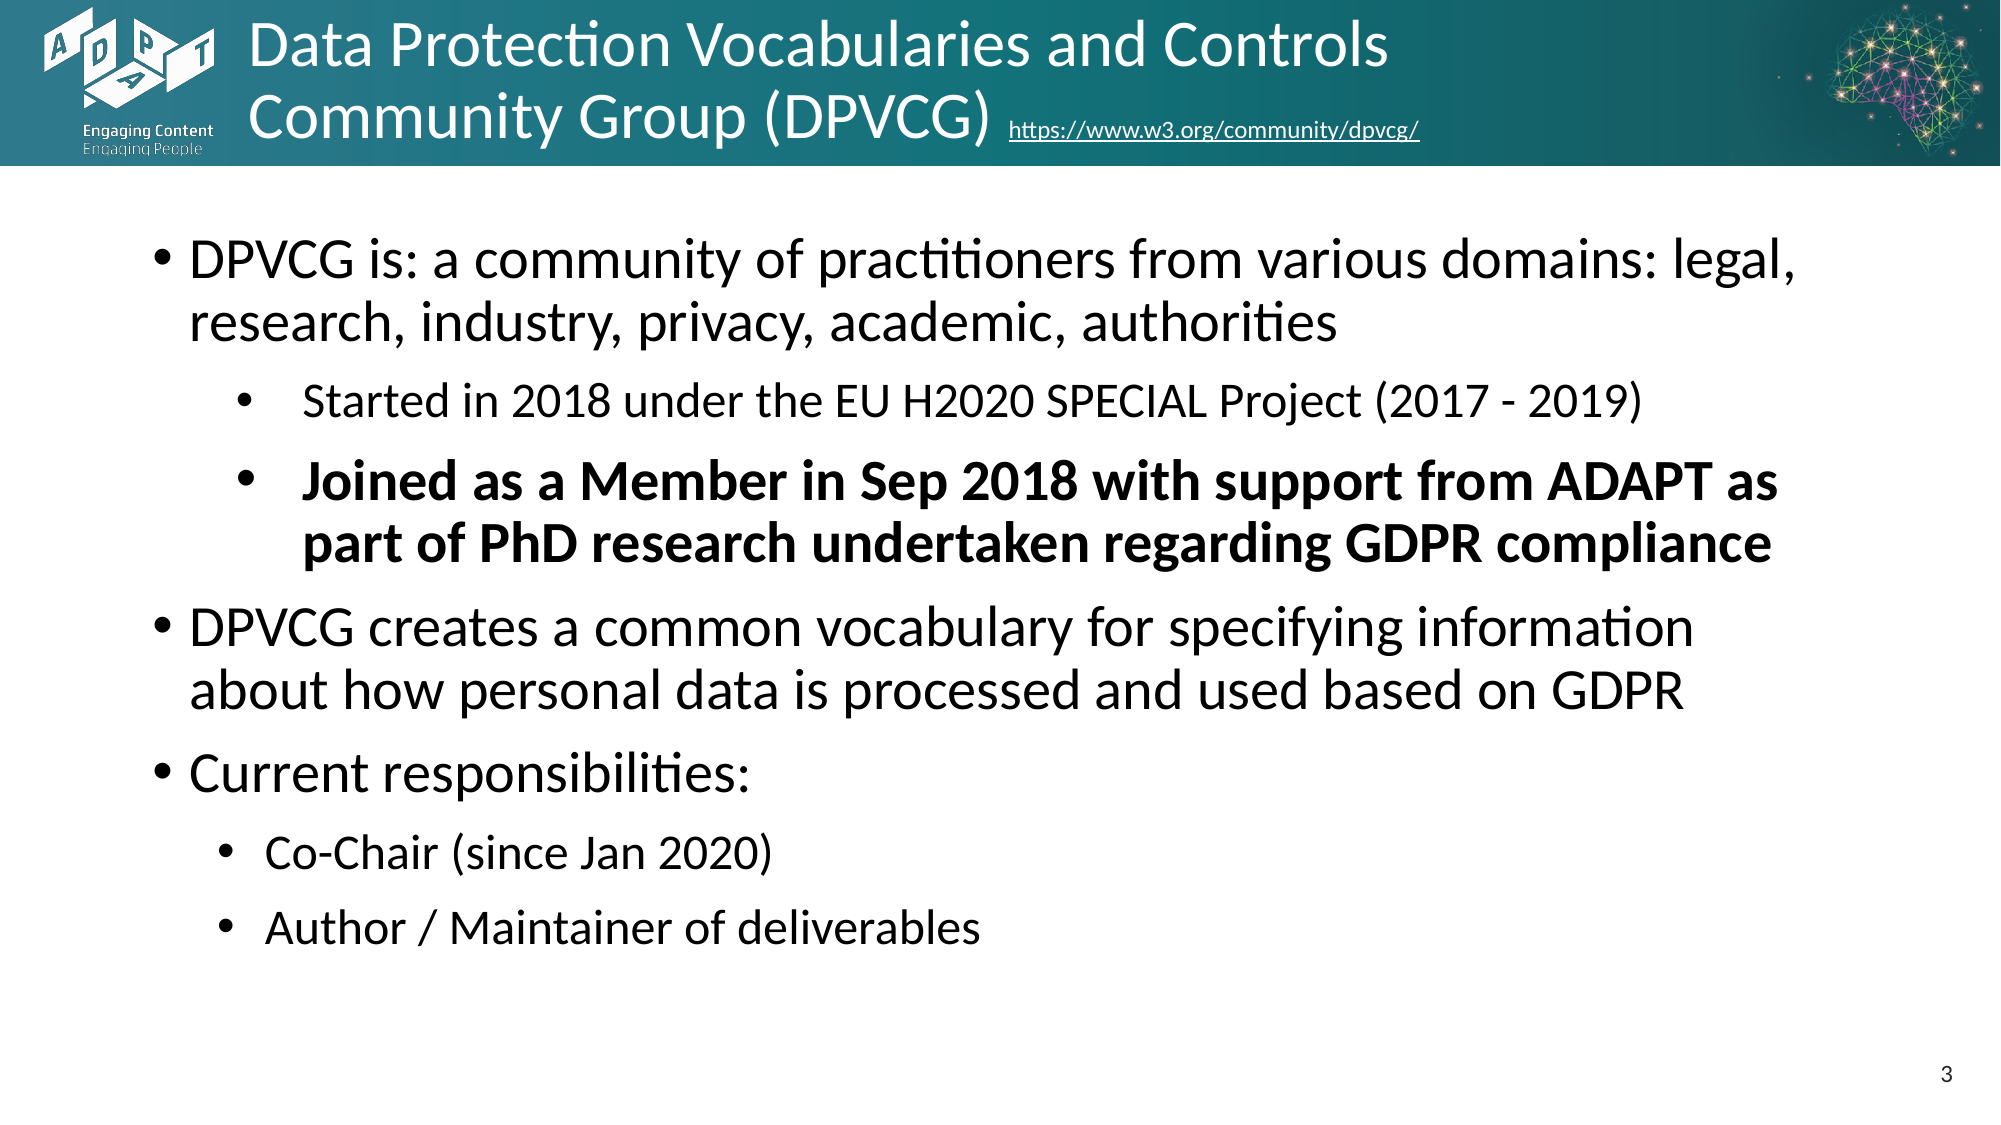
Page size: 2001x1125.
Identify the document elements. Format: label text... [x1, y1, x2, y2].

slide_number ‹#› [1518, 1042, 1969, 1103]
list DPVCG is: a community of practitioners from various domains: legal, research, industry, privacy, academic, authorities Started in 2018 under the EU H2020 SPECIAL Project (2017 - 2019) Joined as a Member in Sep 2018 with support from ADAPT as part of PhD research undertaken regarding GDPR compliance DPVCG creates a common vocabulary for specifying information about how personal data is processed and used based on GDPR Current responsibilities: Co-Chair (since Jan 2020) Author / Maintainer of deliverables [137, 220, 1863, 1013]
title Data Protection Vocabularies and Controls Community Group (DPVCG) https://www.w3.org/community/dpvcg/ [234, 23, 1688, 140]
picture [0, 0, 2001, 166]
